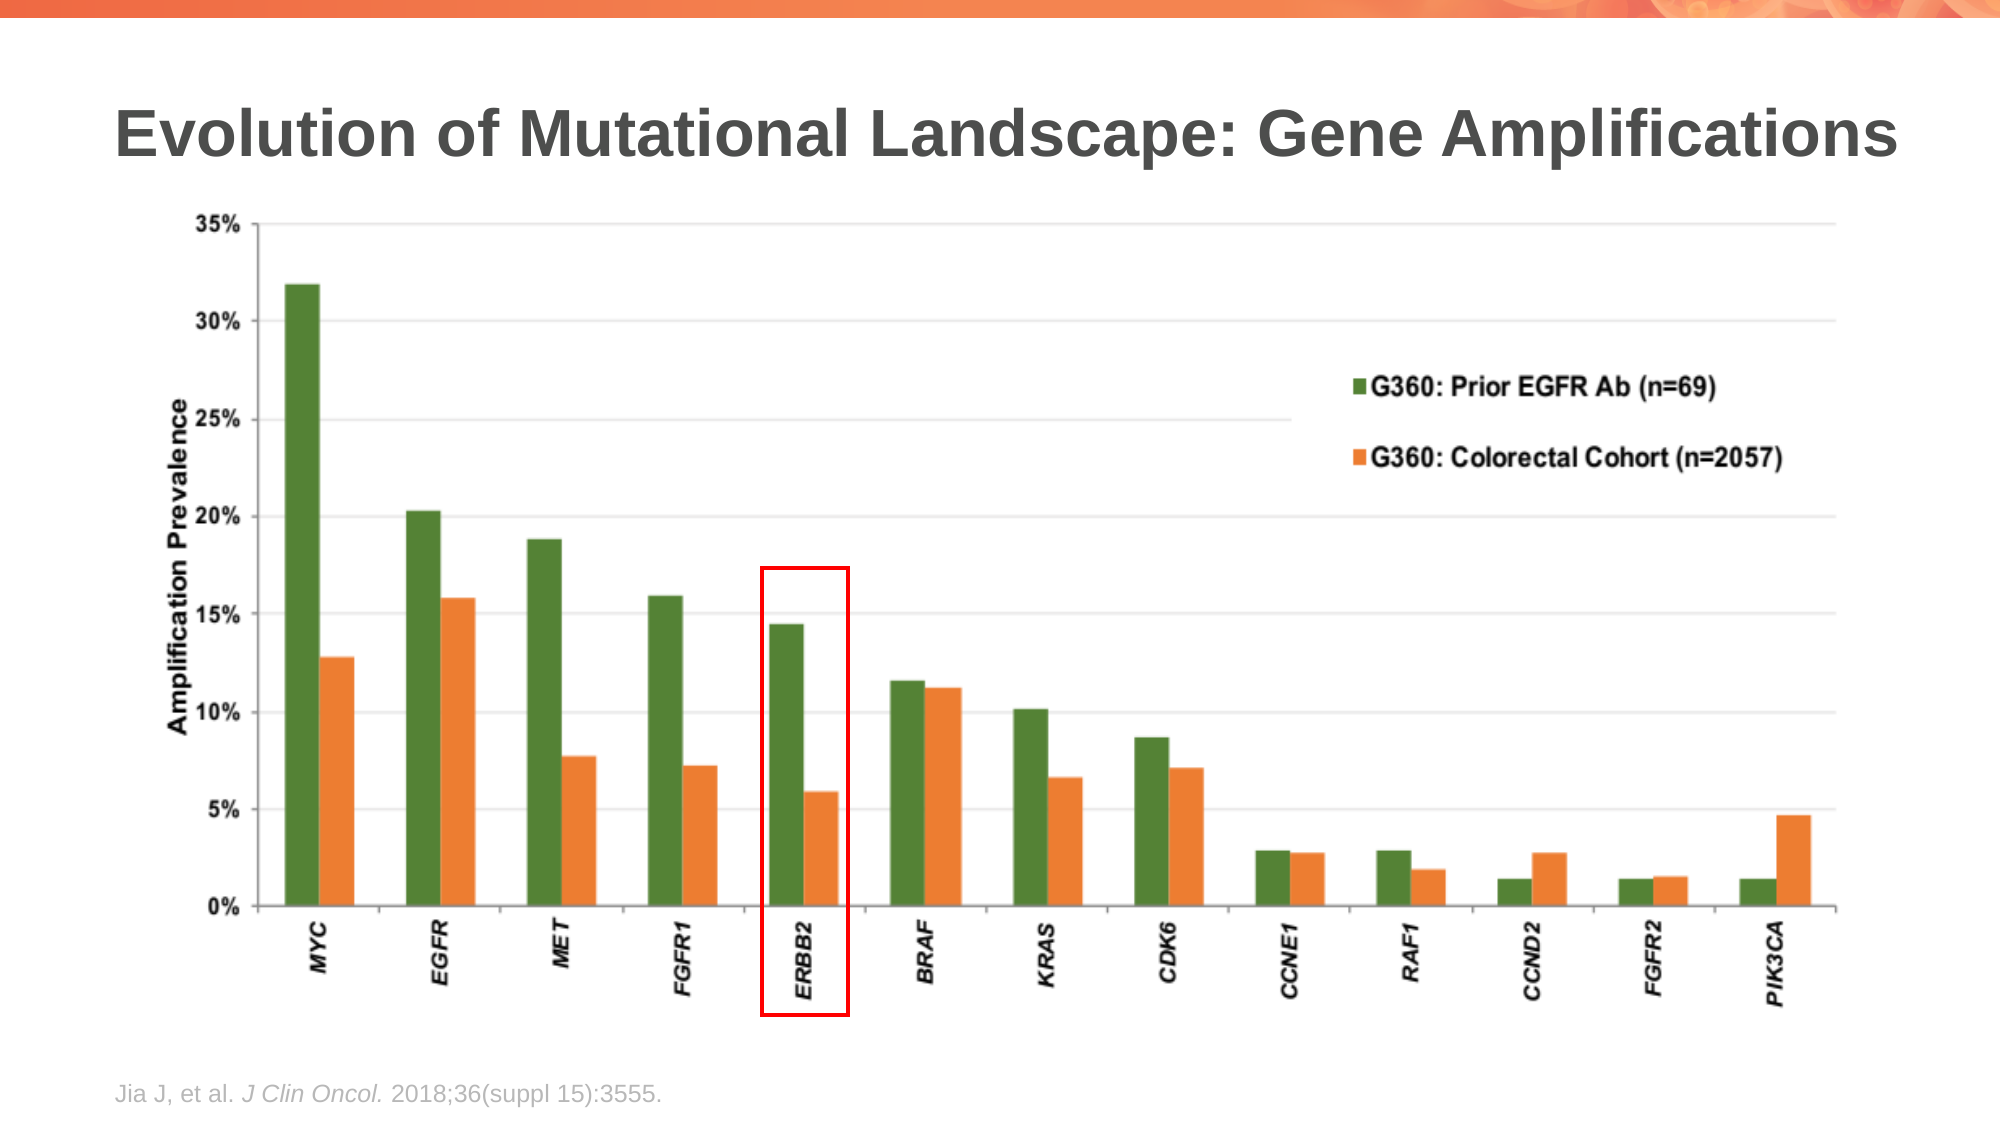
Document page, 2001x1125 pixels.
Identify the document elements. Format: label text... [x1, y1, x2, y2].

footer Jia J, et al. J Clin Oncol. 2018;36(suppl 15):3555. [99, 1042, 1863, 1116]
picture [165, 196, 1875, 1016]
title Evolution of Mutational Landscape: Gene Amplifications [99, 32, 1929, 228]
picture [0, 0, 2000, 18]
